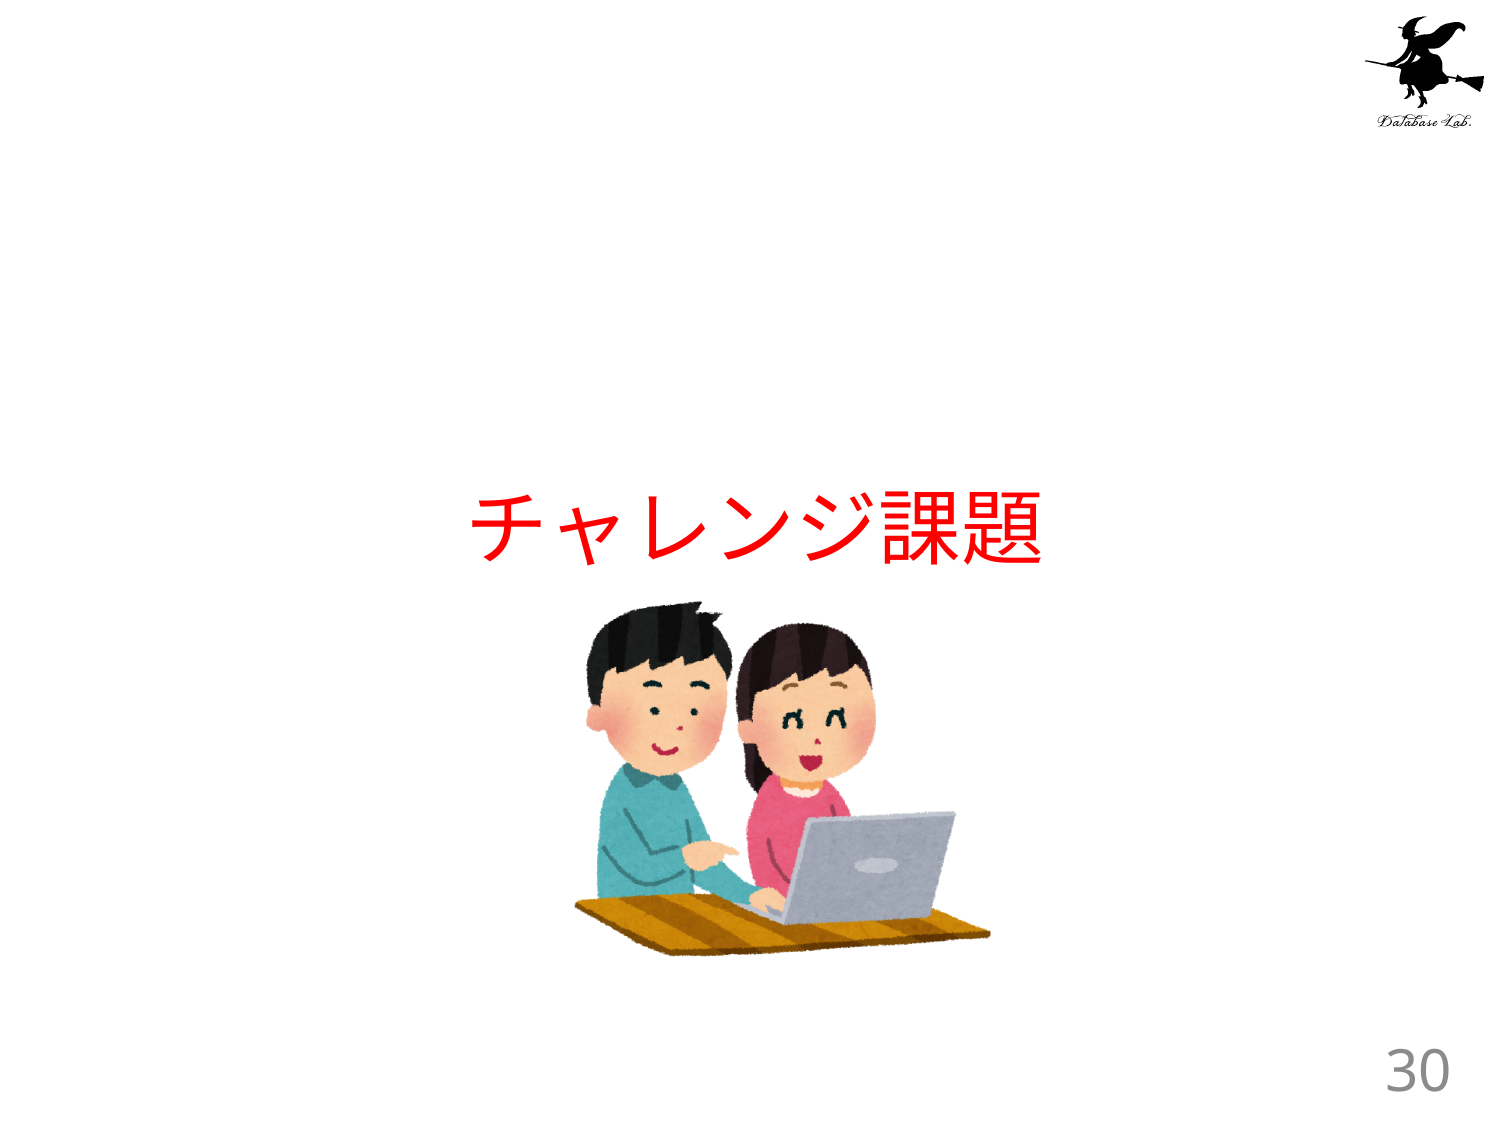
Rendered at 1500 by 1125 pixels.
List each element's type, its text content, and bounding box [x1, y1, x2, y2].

slide_number 30 [1129, 1042, 1467, 1103]
picture [559, 583, 1003, 993]
title チャレンジ課題 [38, 405, 1471, 584]
picture [1362, 14, 1486, 130]
